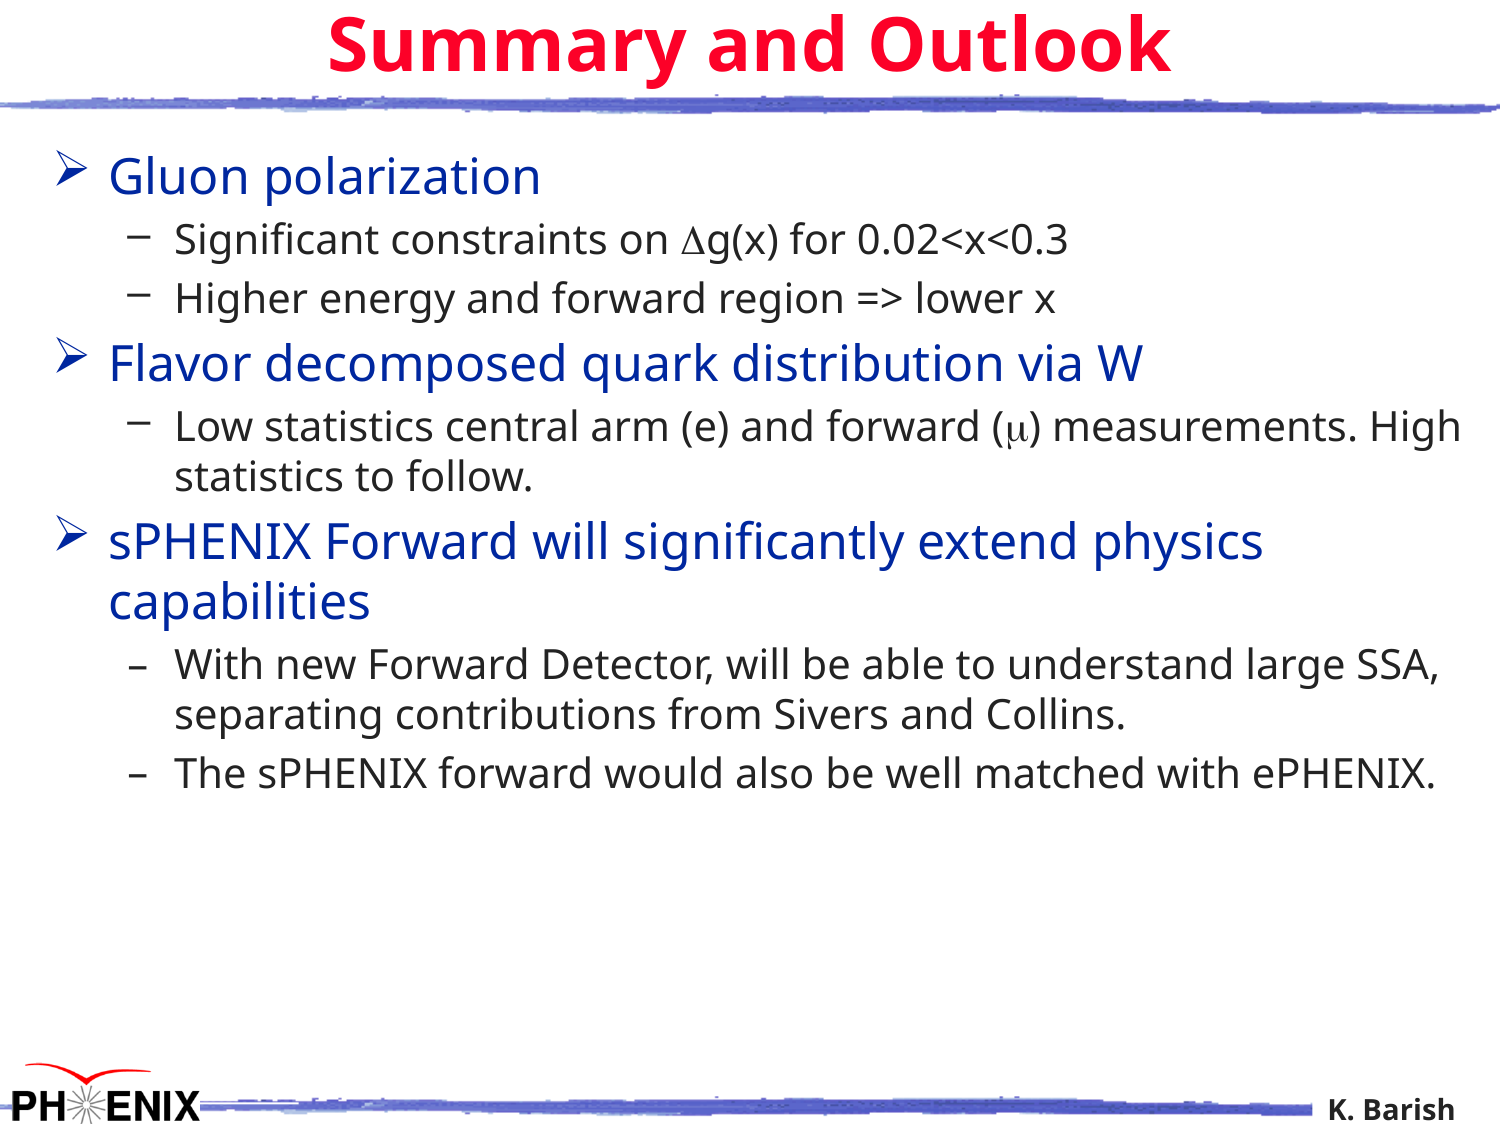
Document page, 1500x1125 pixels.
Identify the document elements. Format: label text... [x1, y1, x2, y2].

picture [0, 1062, 1312, 1124]
list Gluon polarization Significant constraints on Dg(x) for 0.02<x<0.3 Higher energy and forward region => lower x Flavor decomposed quark distribution via W Low statistics central arm (e) and forward (m) measurements. High statistics to follow. sPHENIX Forward will significantly extend physics capabilities With new Forward Detector, will be able to understand large SSA, separating contributions from Sivers and Collins. The sPHENIX forward would also be well matched with ePHENIX. [36, 136, 1500, 901]
picture [0, 95, 1500, 119]
title Summary and Outlook [0, 0, 1500, 95]
